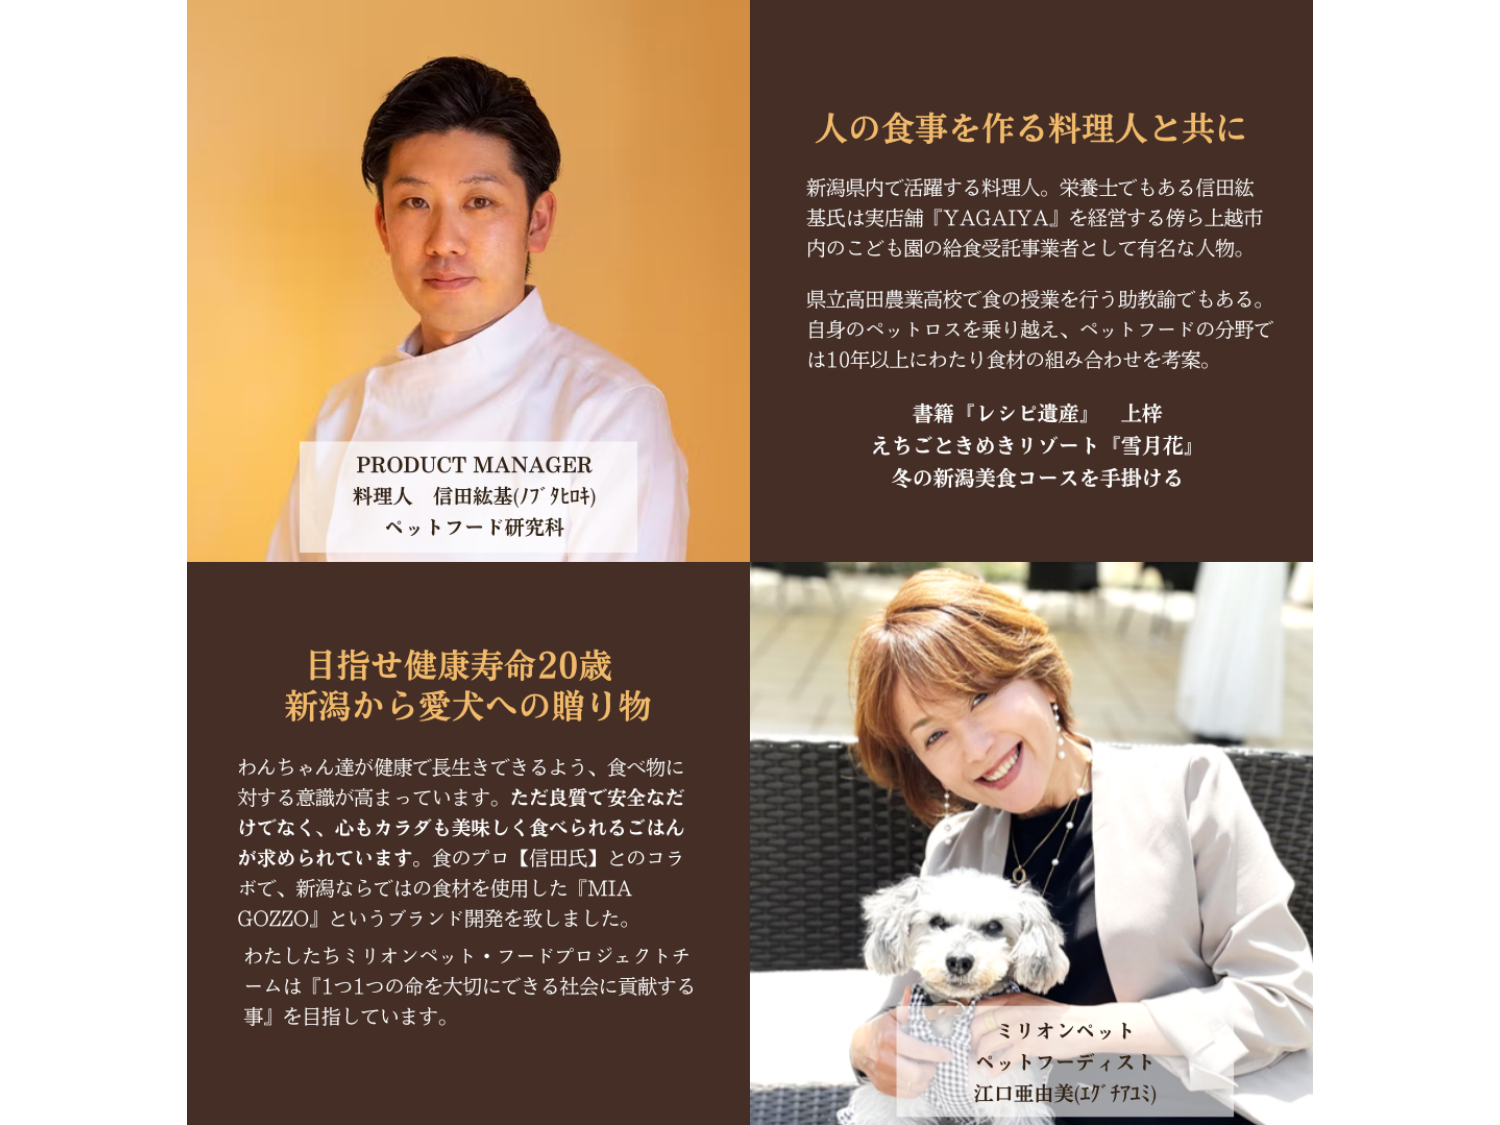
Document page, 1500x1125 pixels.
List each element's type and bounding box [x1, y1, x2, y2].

picture [187, 0, 1313, 1125]
